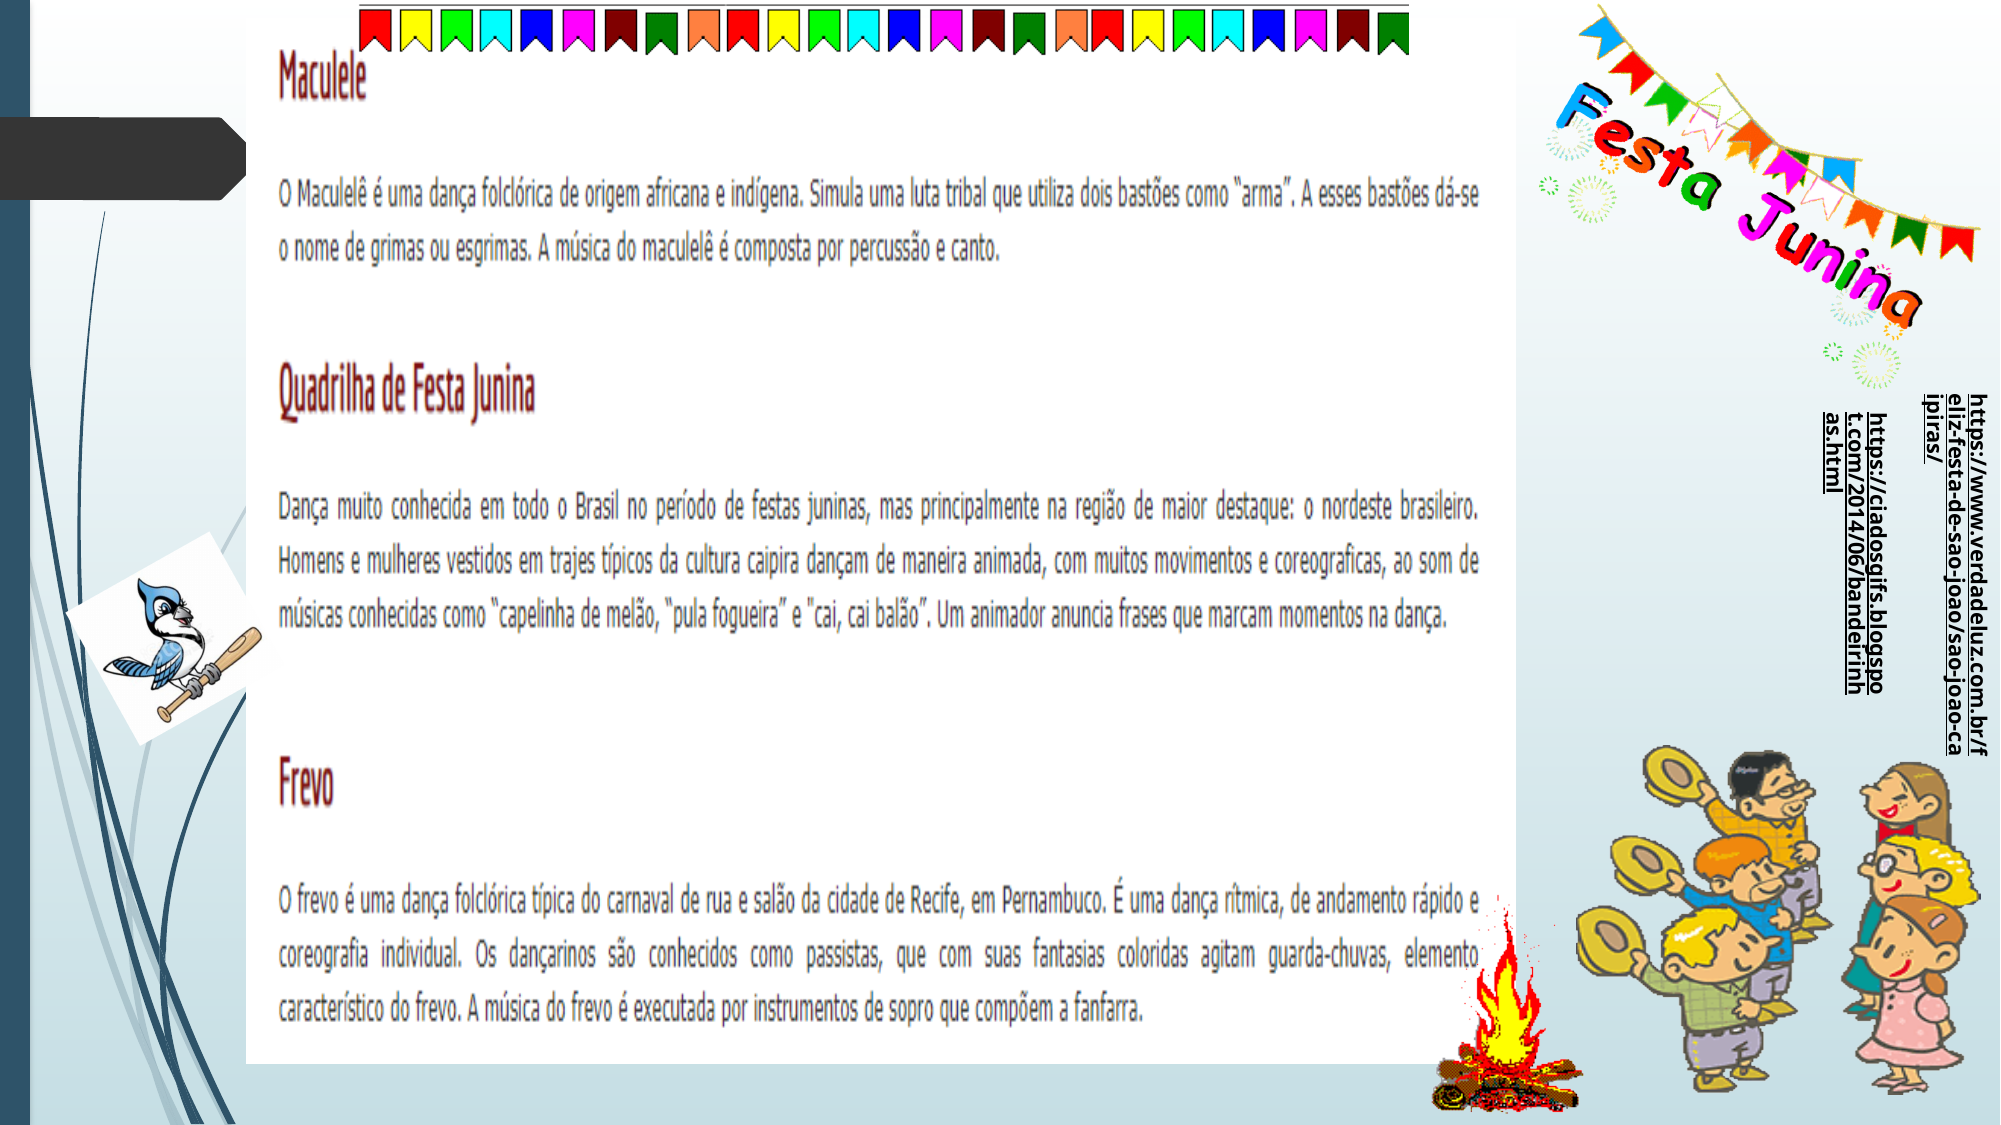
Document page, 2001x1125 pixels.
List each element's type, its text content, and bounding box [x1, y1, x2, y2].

picture [66, 0, 2000, 1125]
text_box https://ciadosgifs.blogspot.com/2014/06/bandeirinhas.html [1855, 397, 1900, 716]
text_box https://www.verdadeluz.com.br/feliz-festa-de-sao-joao/sao-joao-caipiras/ [1955, 379, 2000, 778]
